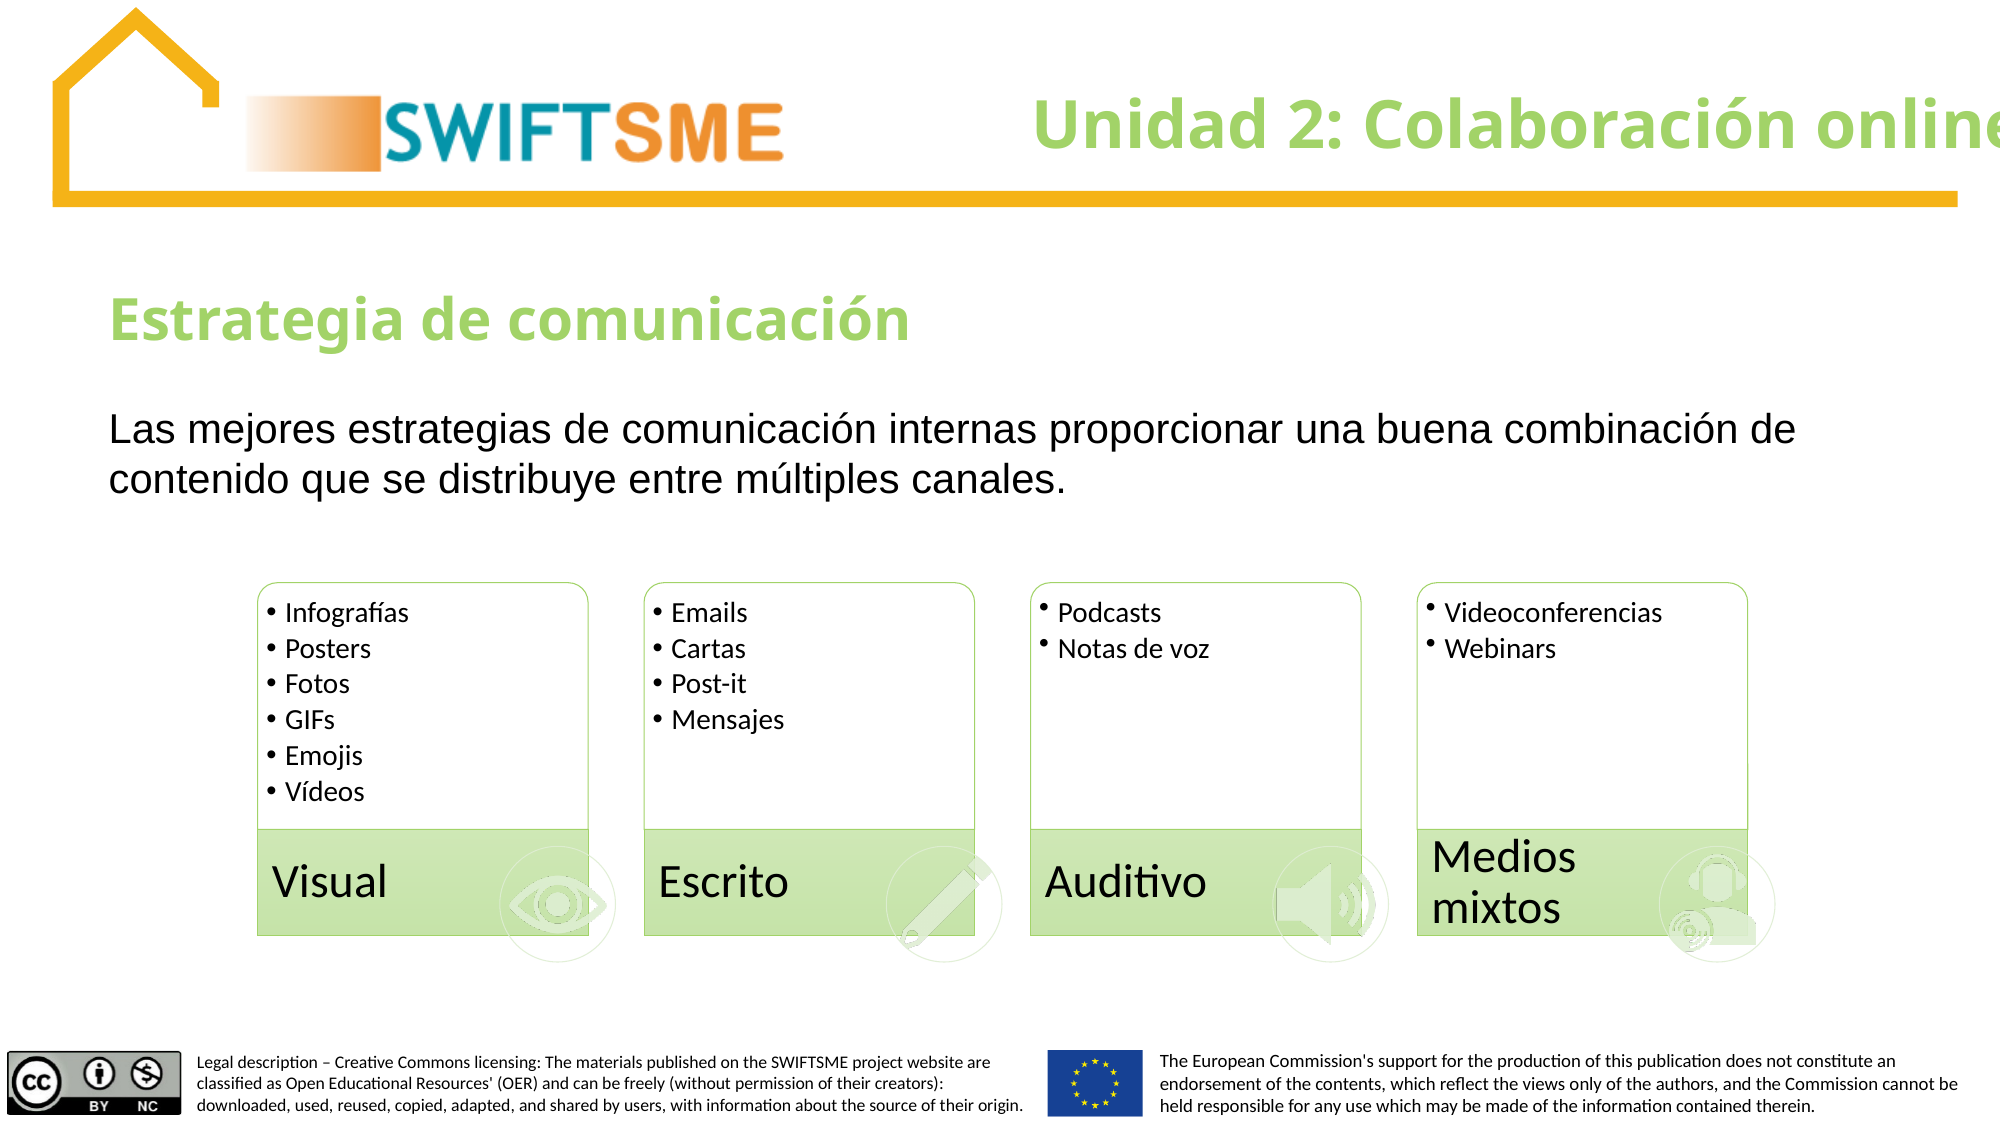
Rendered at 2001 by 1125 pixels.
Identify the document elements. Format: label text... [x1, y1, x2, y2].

picture [1047, 1050, 1148, 1117]
text_box Unidad 2: Colaboración online [1016, 73, 2000, 169]
text_box The European Commission's support for the production of this publication does not constitute an endorsement of the contents, which reflect the views only of the authors, and the Commission cannot be held responsible for any use which may be made of the information contained therein. [1144, 1041, 2000, 1124]
picture [6, 1050, 182, 1115]
text_box Estrategia de comunicación Las mejores estrategias de comunicación internas proporcionar una buena combinación de contenido que se distribuye entre múltiples canales. [93, 274, 1912, 510]
text_box Legal description – Creative Commons licensing: The materials published on the SWIFTSME project website are classified as Open Educational Resources' (OER) and can be freely (without permission of their creators): downloaded, used, reused, copied, adapted, and shared by users, with information about the source of their origin. [181, 1043, 1048, 1123]
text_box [256, 539, 1776, 1006]
picture [231, 80, 799, 187]
